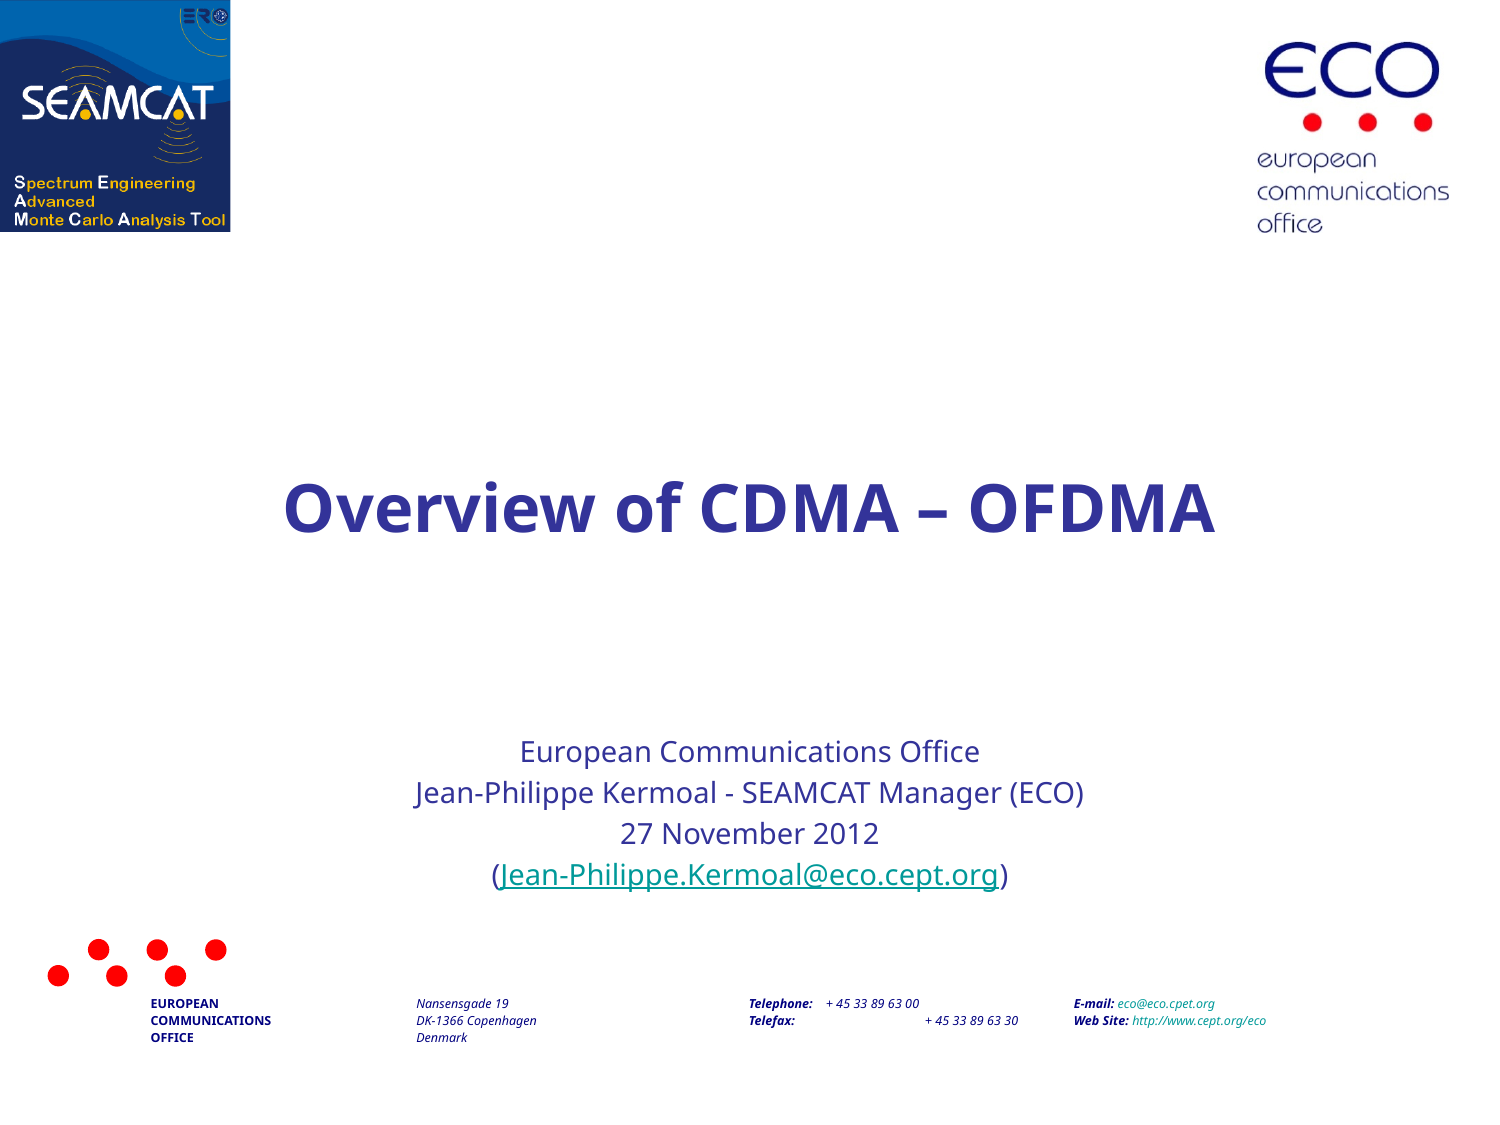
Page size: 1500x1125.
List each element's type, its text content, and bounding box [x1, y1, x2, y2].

table_header Nansensgade 19 DK-1366 Copenhagen Denmark [402, 988, 734, 1063]
picture [0, 0, 231, 232]
subtitle European Communications Office Jean-Philippe Kermoal - SEAMCAT Manager (ECO) 27 November 2012 (Jean-Philippe.Kermoal@eco.cept.org) [225, 675, 1275, 963]
table_header Telephone: + 45 33 89 63 00 Telefax: + 45 33 89 63 30 [734, 988, 1059, 1063]
title Overview of CDMA – OFDMA [112, 385, 1388, 627]
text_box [87, 938, 227, 961]
table_header E-mail: eco@eco.cpet.org Web Site: http://www.cept.org/eco [1059, 988, 1384, 1063]
picture [1257, 40, 1449, 233]
table_header EUROPEAN COMMUNICATIONS OFFICE [136, 988, 402, 1063]
